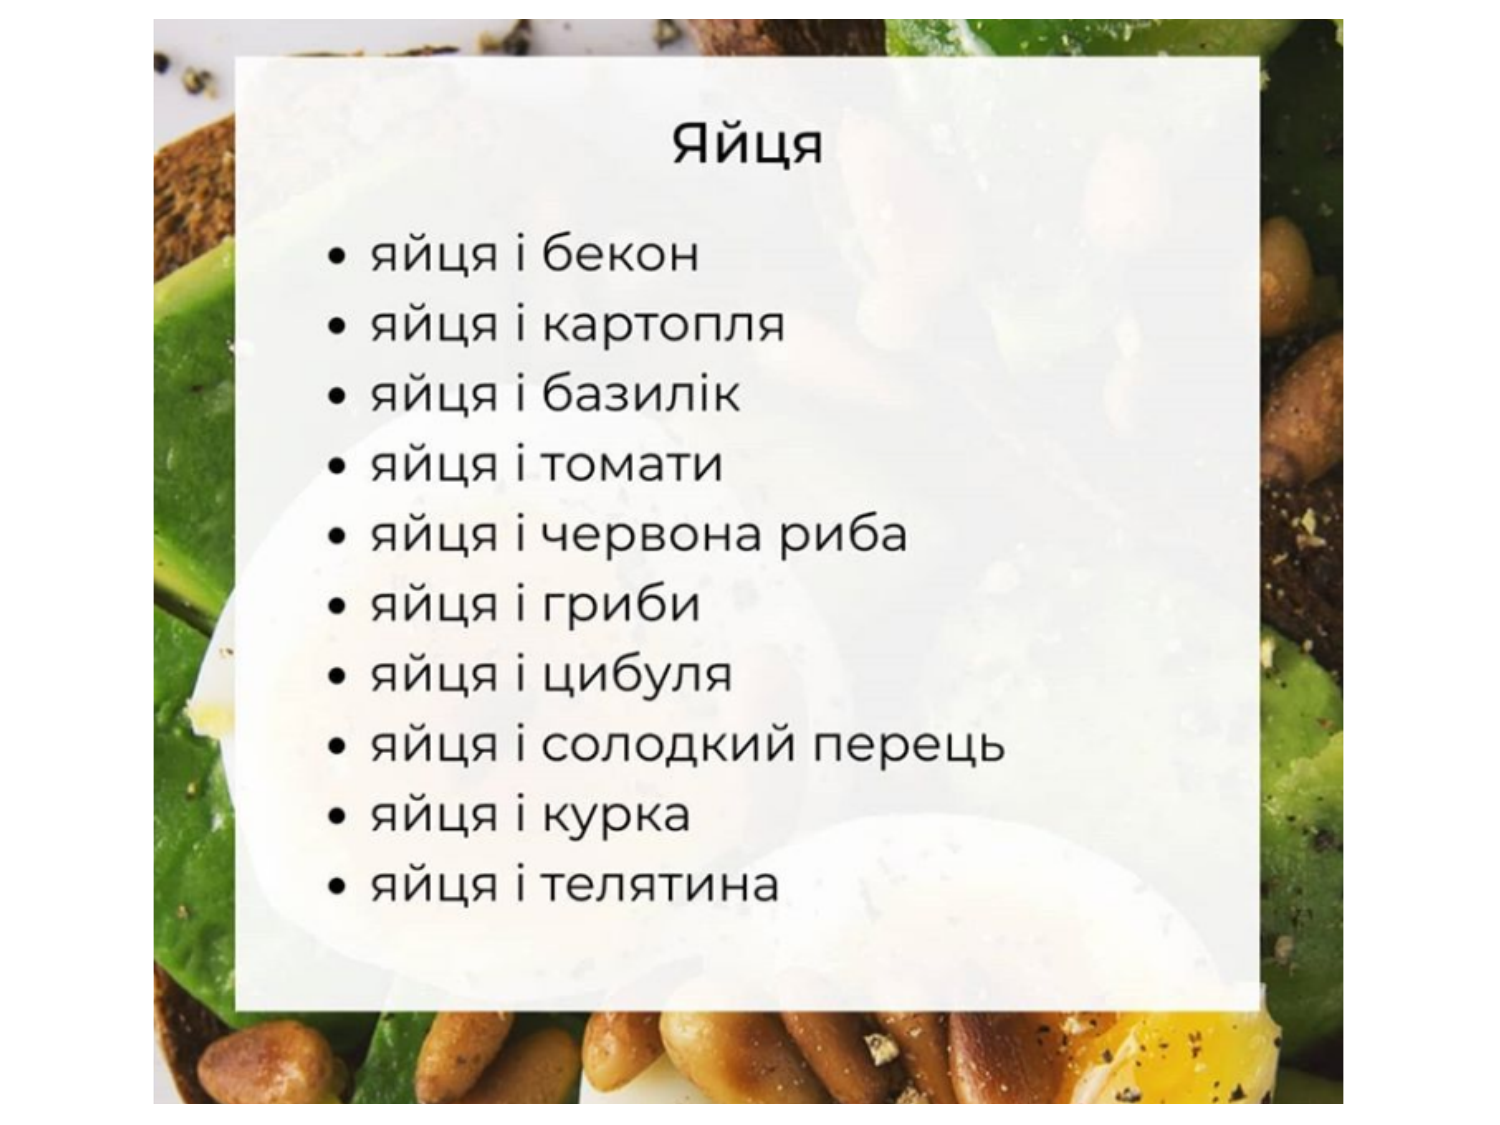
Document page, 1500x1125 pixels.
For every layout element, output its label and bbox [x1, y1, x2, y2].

picture [153, 18, 1344, 1104]
